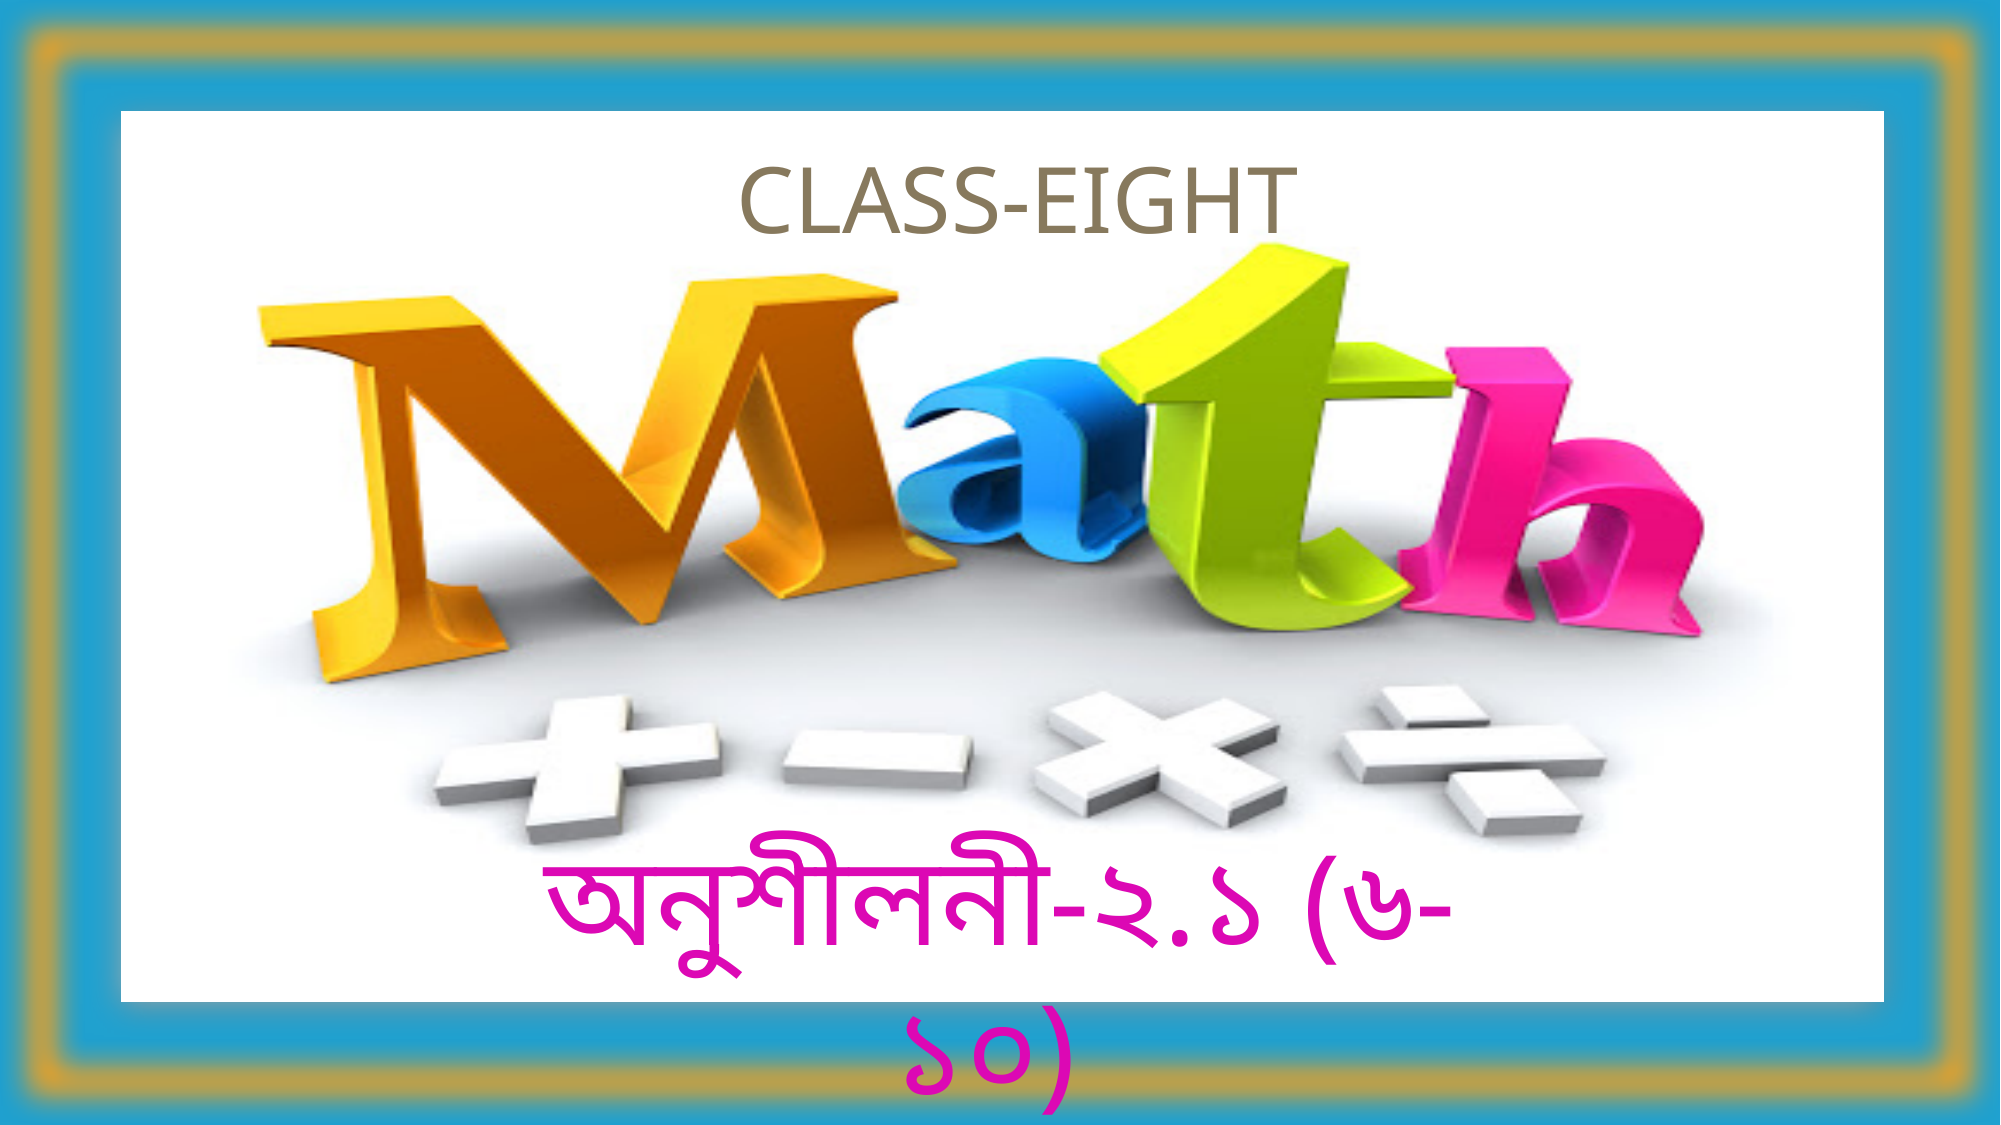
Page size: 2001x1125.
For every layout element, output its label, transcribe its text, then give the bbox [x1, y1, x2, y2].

picture [121, 111, 1884, 1002]
text_box অনুশীলনী-২.১ (৬-১০) [517, 1002, 1483, 1125]
